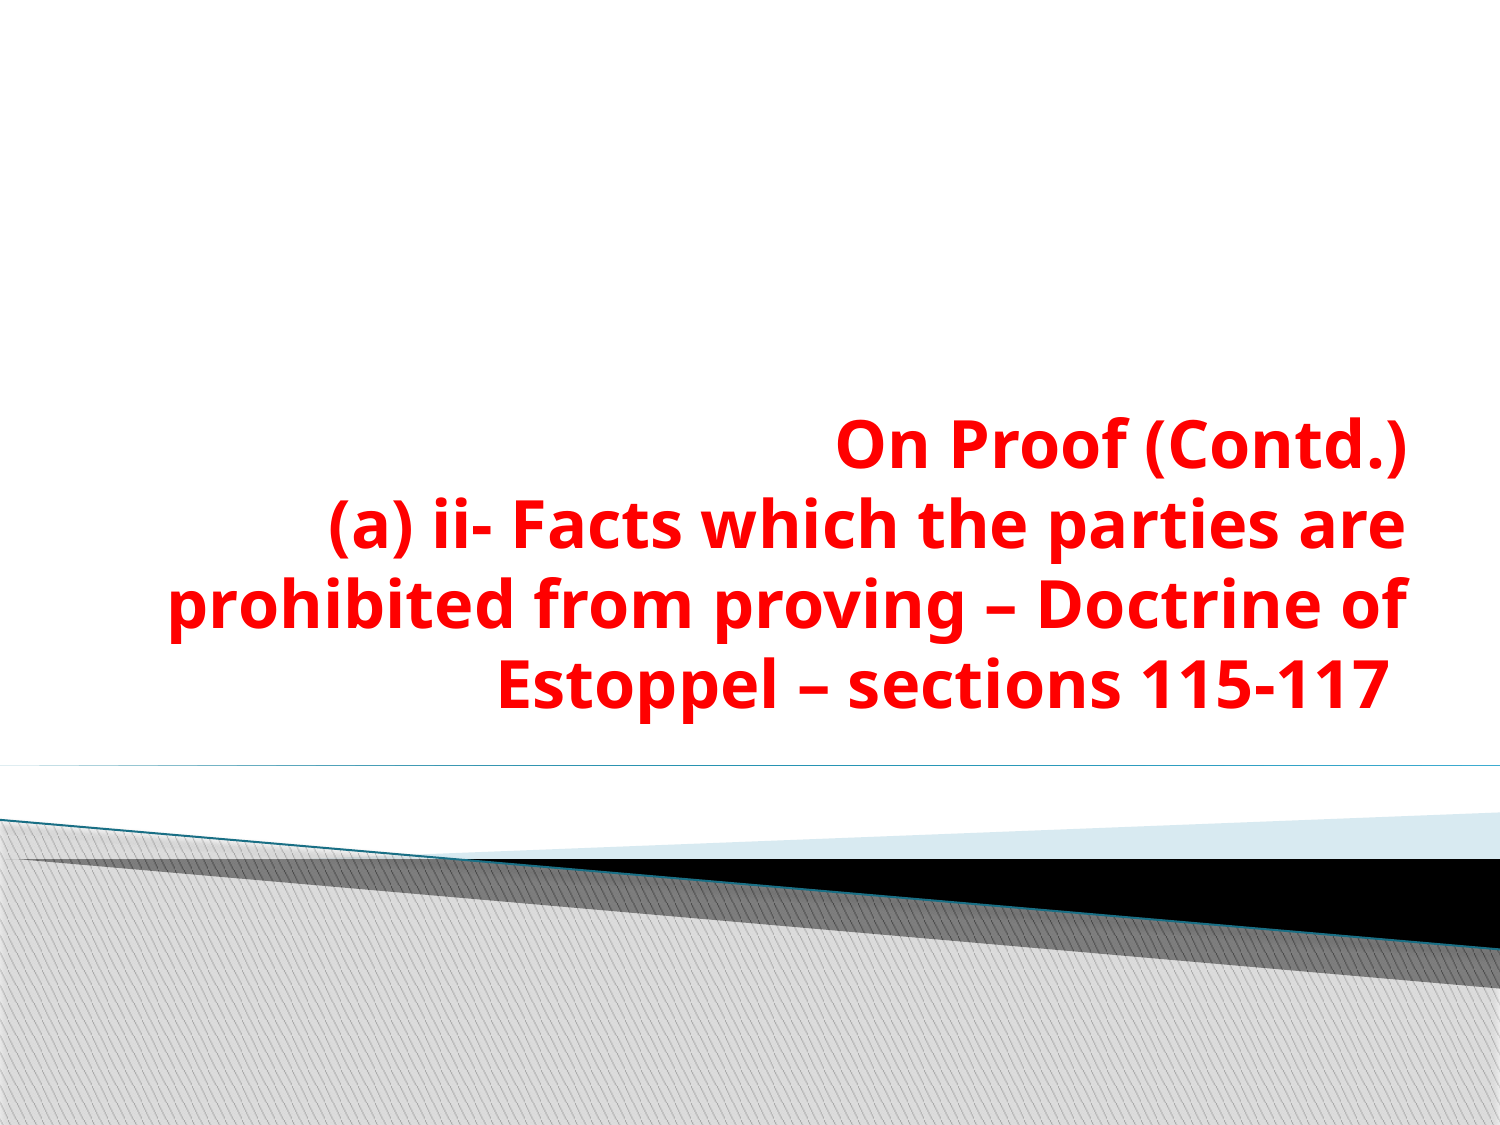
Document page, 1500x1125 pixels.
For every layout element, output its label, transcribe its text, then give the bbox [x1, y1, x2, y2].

picture [5, 859, 1500, 989]
title On Proof (Contd.) (a) ii- Facts which the parties are prohibited from proving – Doctrine of Estoppel – sections 115-117 [123, 196, 1423, 730]
